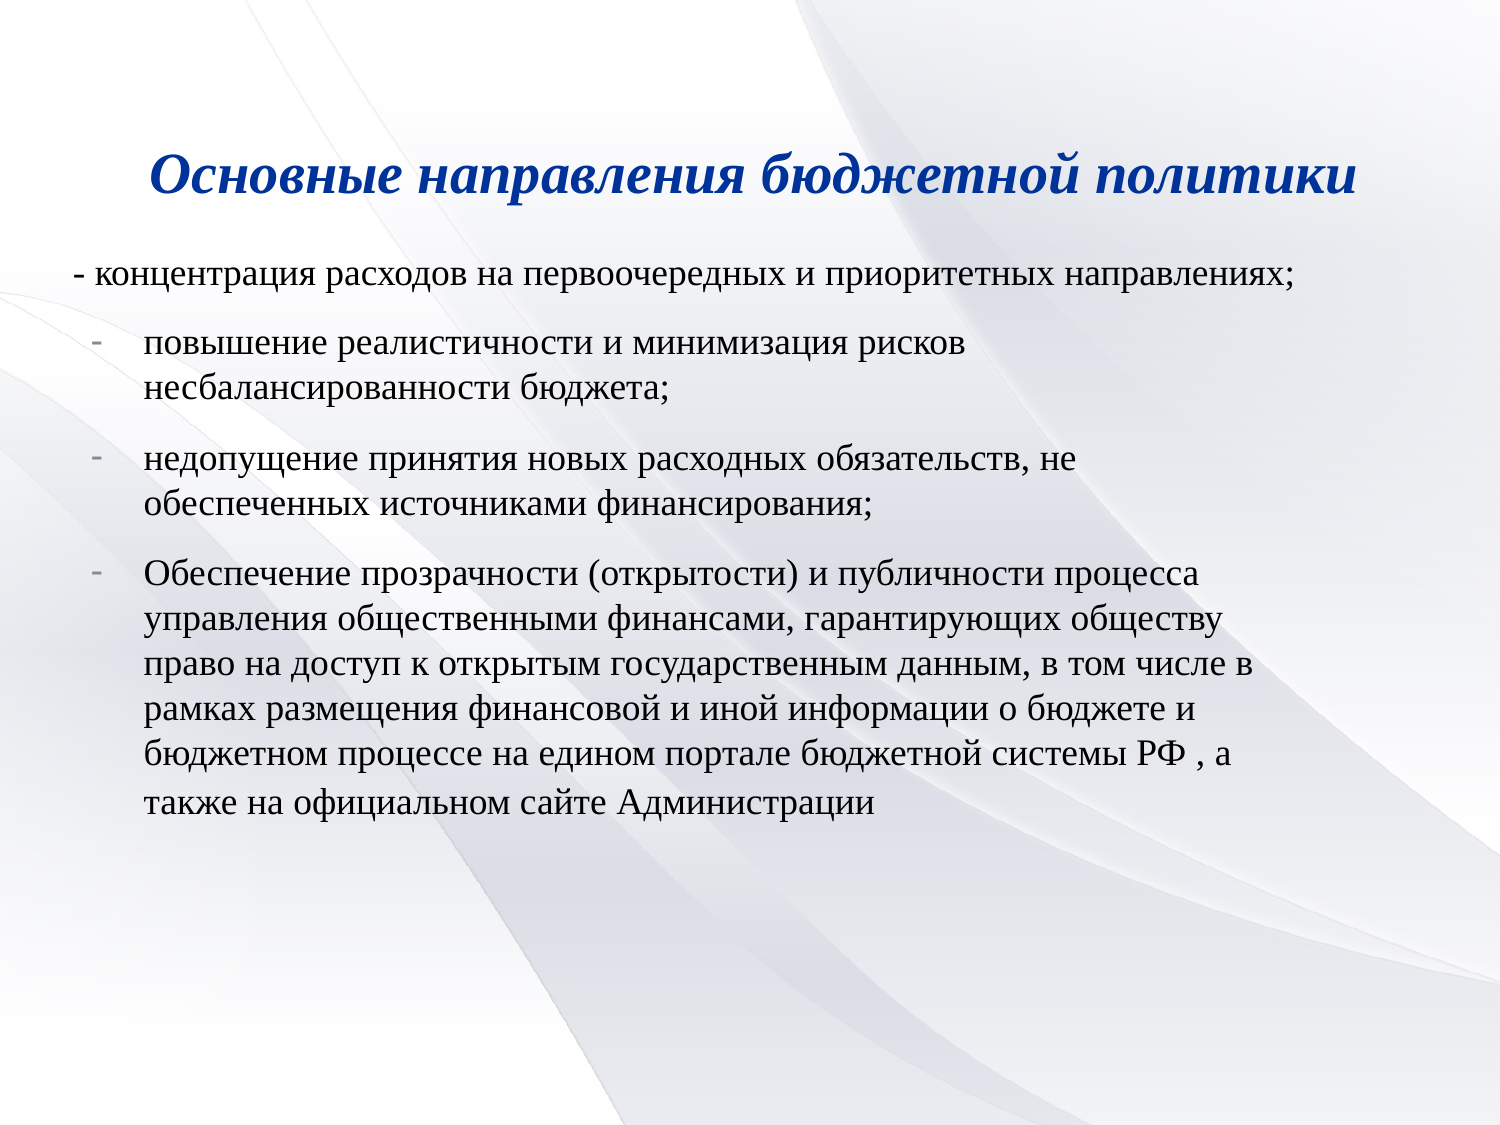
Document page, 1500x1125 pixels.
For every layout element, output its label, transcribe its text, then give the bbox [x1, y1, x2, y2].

title Основные направления бюджетной политики [123, 37, 1385, 213]
picture [0, 0, 1500, 1125]
list - концентрация расходов на первоочередных и приоритетных направлениях; повышение реалистичности и минимизация рисков несбалансированности бюджета; недопущение принятия новых расходных обязательств, не обеспеченных источниками финансирования; Обеспечение прозрачности (открытости) и публичности процесса управления общественными финансами, гарантирующих обществу право на доступ к открытым государственным данным, в том числе в рамках размещения финансовой и иной информации о бюджете и бюджетном процессе на едином портале бюджетной системы РФ , а также на официальном сайте Администрации [57, 239, 1318, 953]
